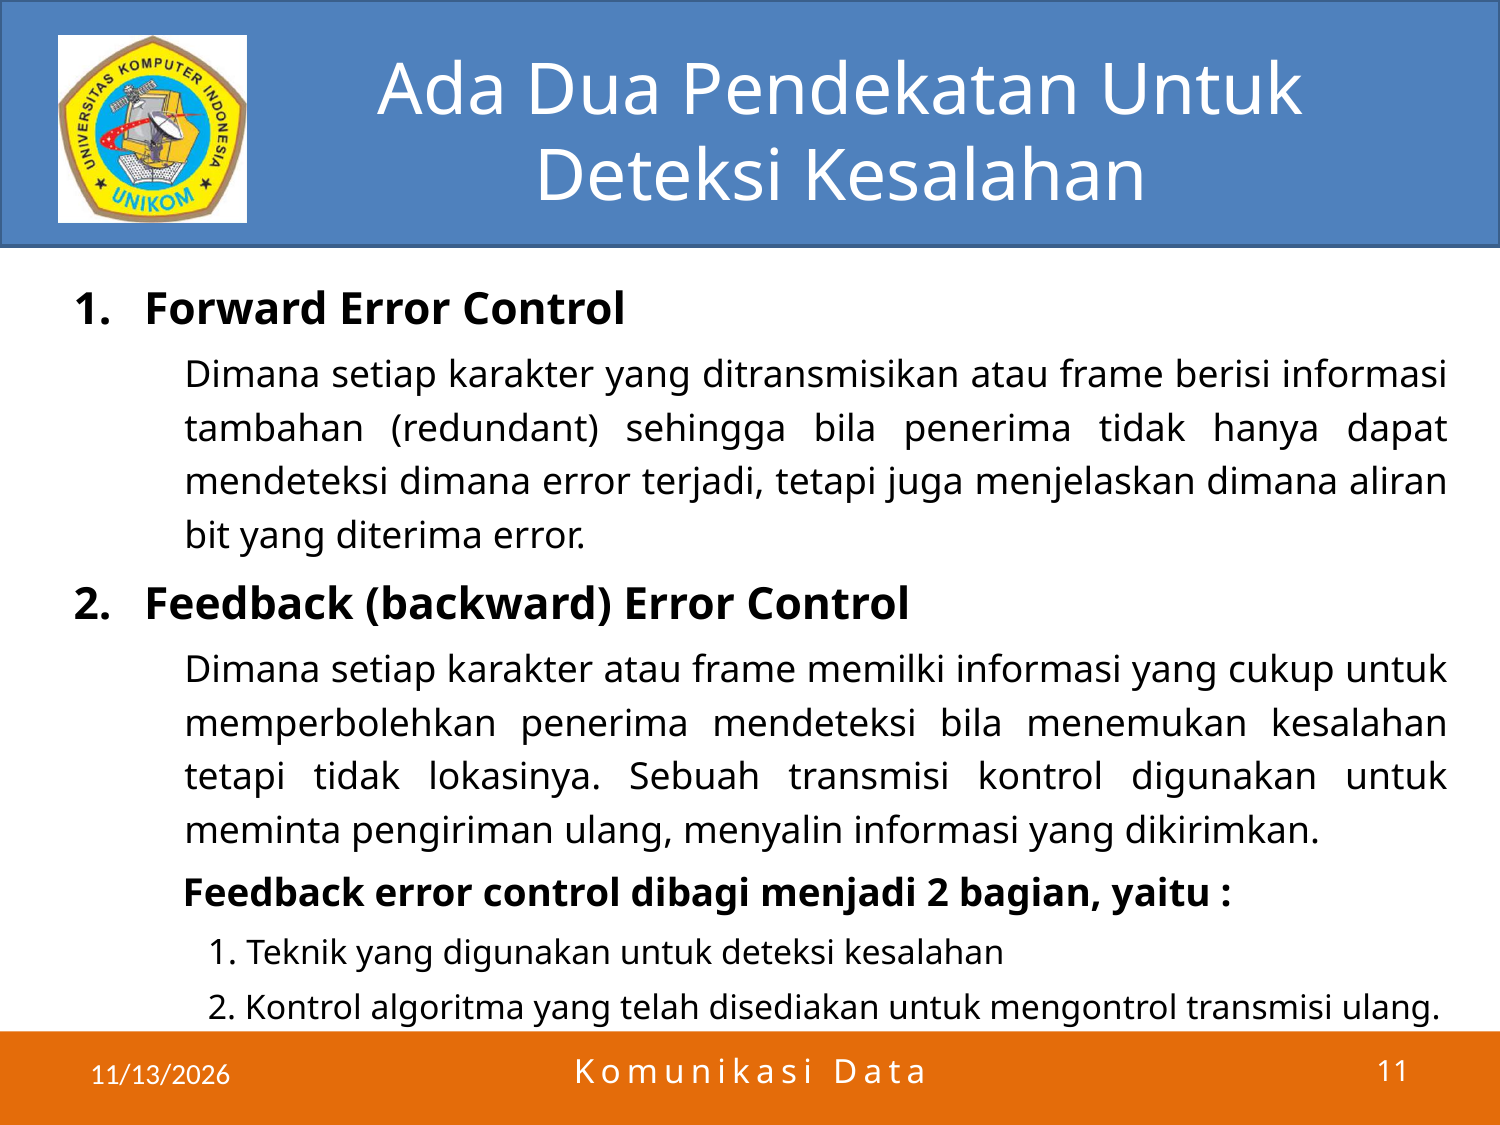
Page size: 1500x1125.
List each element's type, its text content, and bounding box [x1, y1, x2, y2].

picture [58, 35, 247, 223]
list Forward Error Control Dimana setiap karakter yang ditransmisikan atau frame berisi informasi tambahan (redundant) sehingga bila penerima tidak hanya dapat mendeteksi dimana error terjadi, tetapi juga menjelaskan dimana aliran bit yang diterima error. Feedback (backward) Error Control Dimana setiap karakter atau frame memilki informasi yang cukup untuk memperbolehkan penerima mendeteksi bila menemukan kesalahan tetapi tidak lokasinya. Sebuah transmisi kontrol digunakan untuk meminta pengiriman ulang, menyalin informasi yang dikirimkan. Feedback error control dibagi menjadi 2 bagian, yaitu : 1. Teknik yang digunakan untuk deteksi kesalahan 2. Kontrol algoritma yang telah disediakan untuk mengontrol transmisi ulang. [58, 262, 1465, 1125]
footer Komunikasi Data [512, 1042, 988, 1103]
title Ada Dua Pendekatan Untuk Deteksi Kesalahan [257, 35, 1425, 223]
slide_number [75, 1042, 425, 1103]
slide_number 11 [1074, 1042, 1425, 1103]
